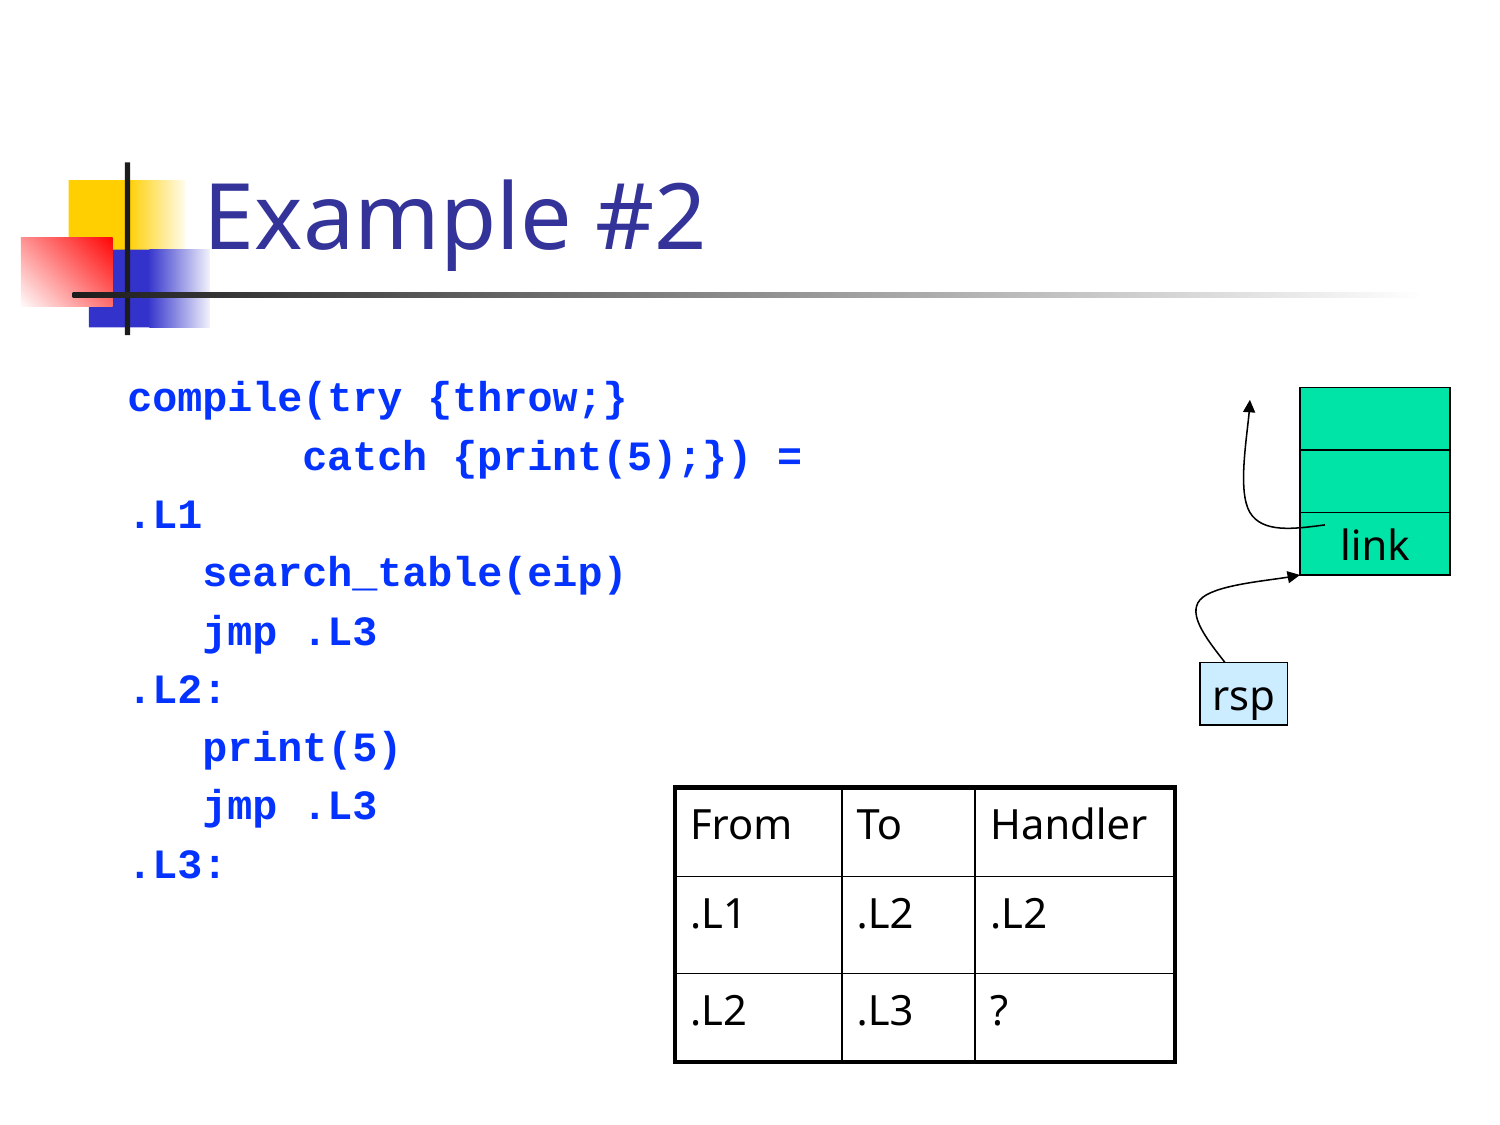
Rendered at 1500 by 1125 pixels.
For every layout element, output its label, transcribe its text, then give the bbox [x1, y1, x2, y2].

text_box rsp [1199, 662, 1288, 725]
text_box [1195, 571, 1300, 662]
text_box [1299, 387, 1450, 449]
table_header From [677, 790, 841, 876]
table_cell .L3 [843, 974, 974, 1060]
text_box [1299, 449, 1450, 512]
table_header Handler [976, 790, 1173, 876]
table_cell .L1 [677, 877, 841, 973]
text_box [1242, 399, 1325, 529]
text_box compile(try {throw;} catch {print(5);}) = .L1 search_table(eip) jmp .L3 .L2: print(5) jmp .L3 .L3: [112, 362, 838, 1088]
text_box link [1299, 512, 1450, 575]
table_cell .L2 [843, 877, 974, 973]
table_cell .L2 [976, 877, 1173, 973]
table_cell ? [976, 974, 1173, 1060]
table_cell .L2 [677, 974, 841, 1060]
title Example #2 [188, 35, 1468, 275]
table_header To [843, 790, 974, 876]
